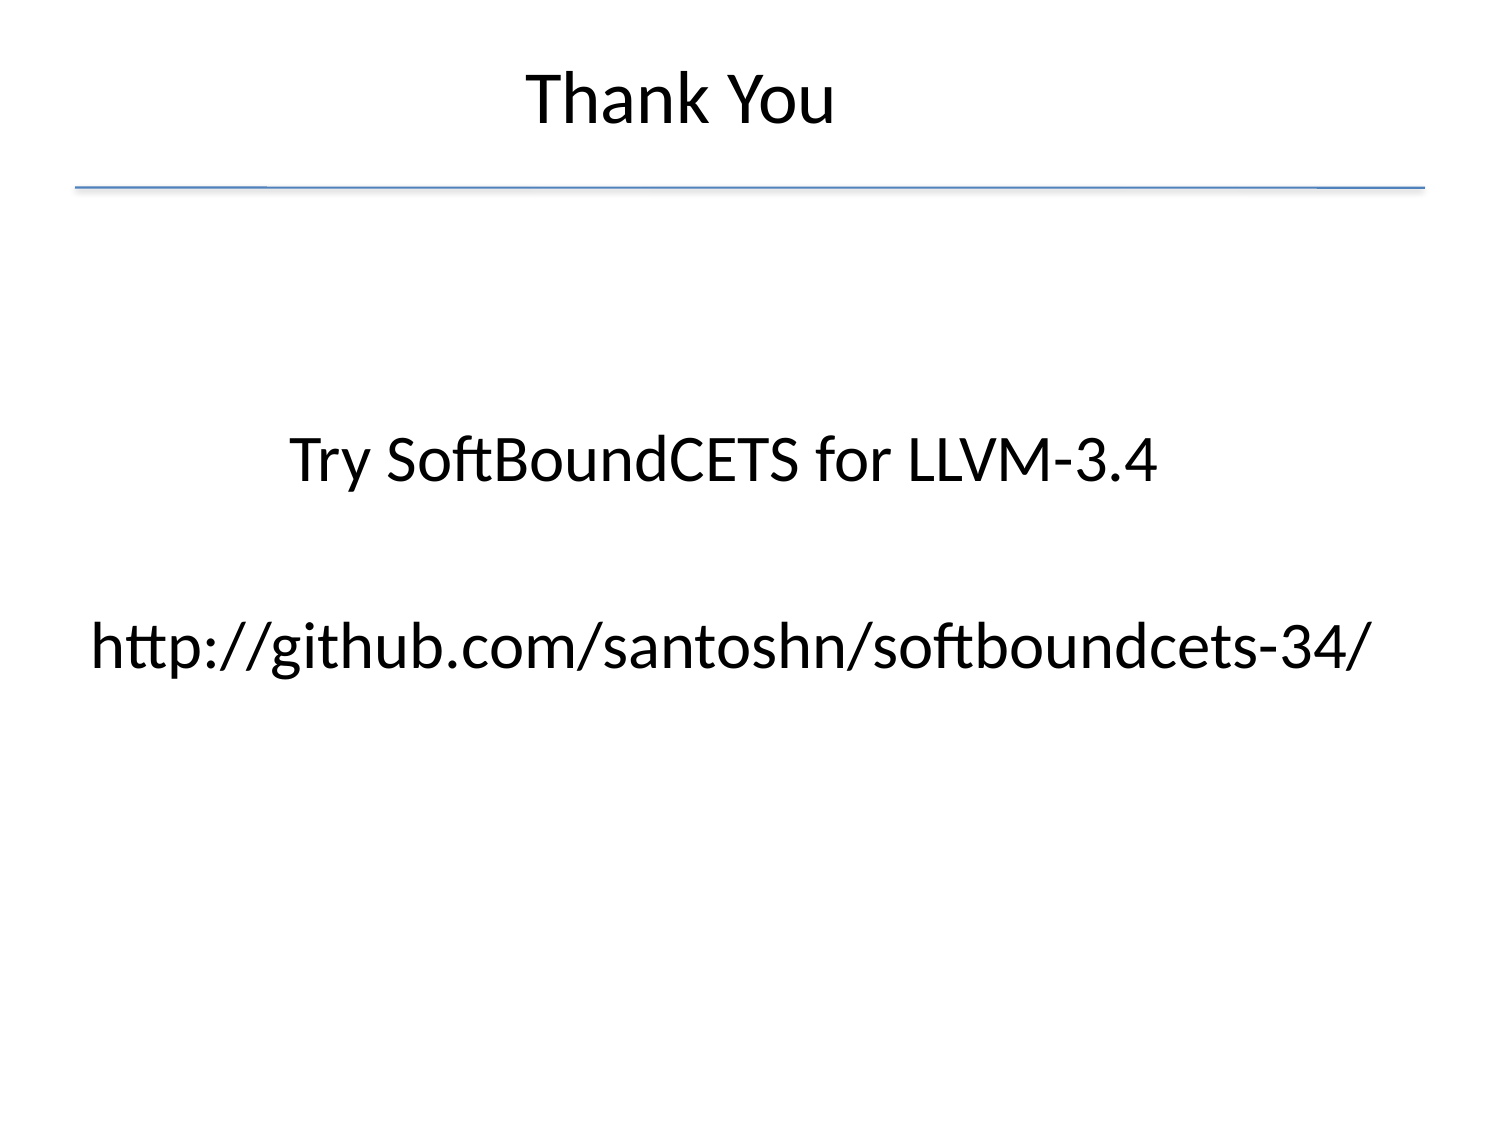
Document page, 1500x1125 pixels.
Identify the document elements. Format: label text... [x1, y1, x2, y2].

title Thank You [75, 0, 1425, 188]
list Try SoftBoundCETS for LLVM-3.4 http://github.com/santoshn/softboundcets-34/ [75, 407, 1389, 690]
